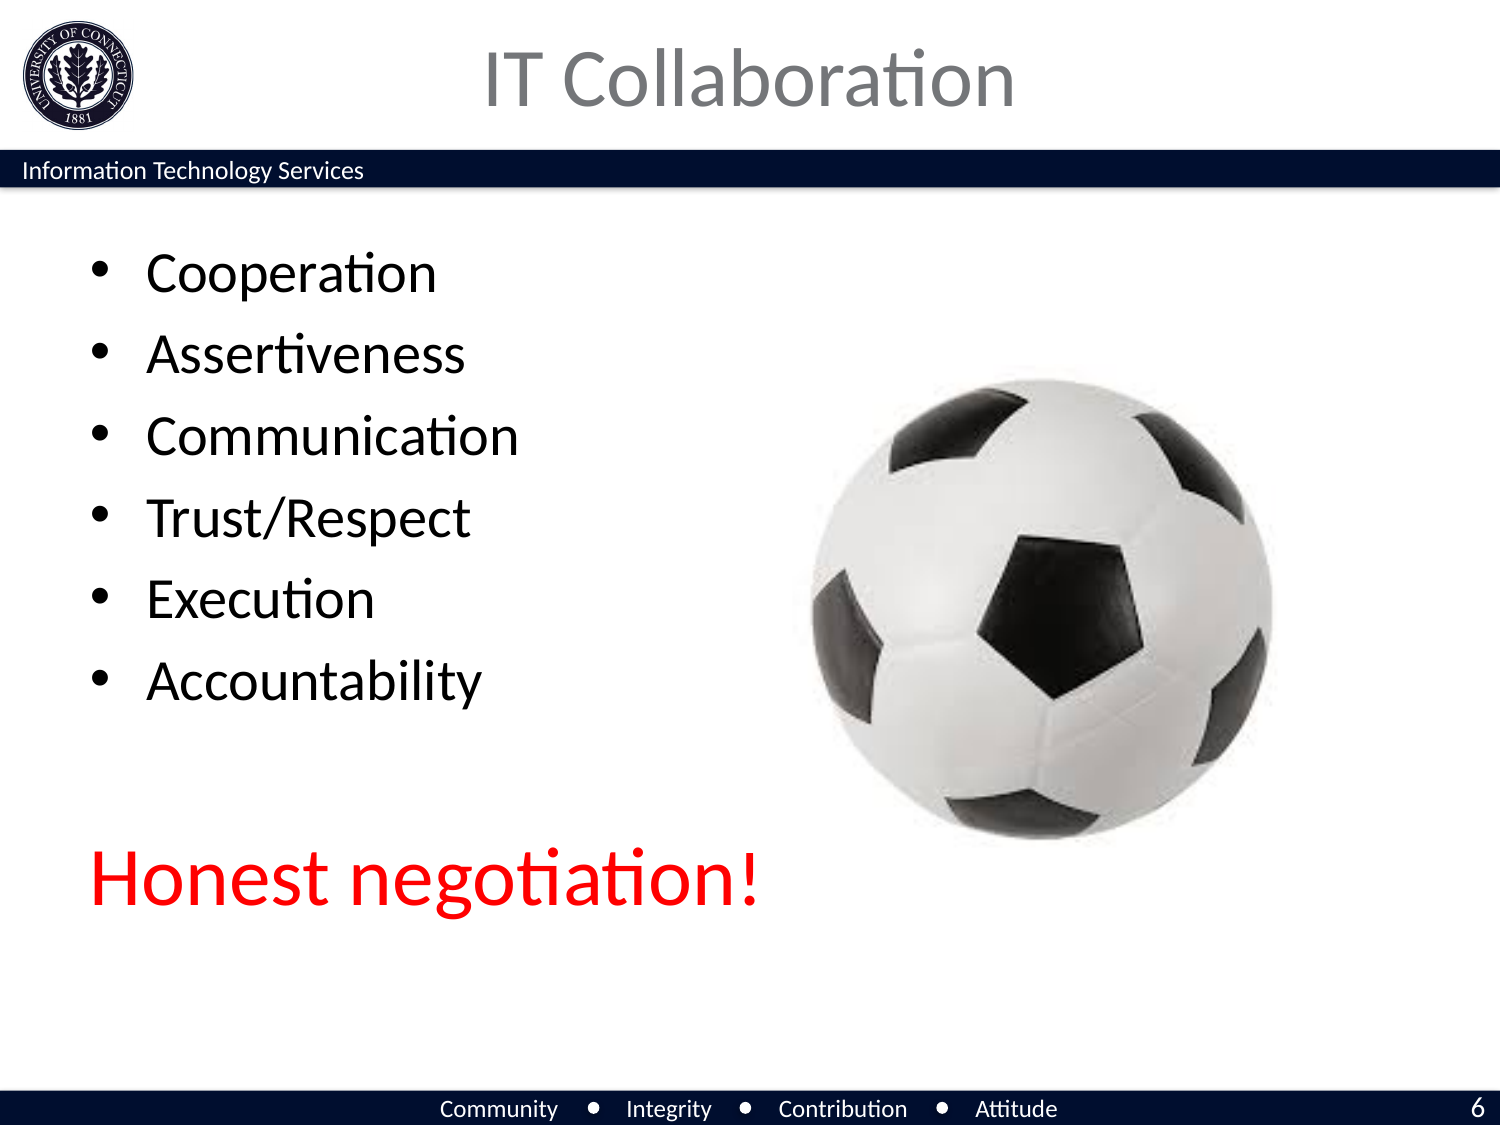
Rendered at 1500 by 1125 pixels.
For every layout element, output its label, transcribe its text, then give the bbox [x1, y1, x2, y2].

list Cooperation Assertiveness Communication Trust/Respect Execution Accountability Honest negotiation! [75, 226, 852, 1052]
title IT Collaboration [150, 15, 1350, 136]
picture [713, 364, 1366, 853]
picture [22, 19, 134, 132]
